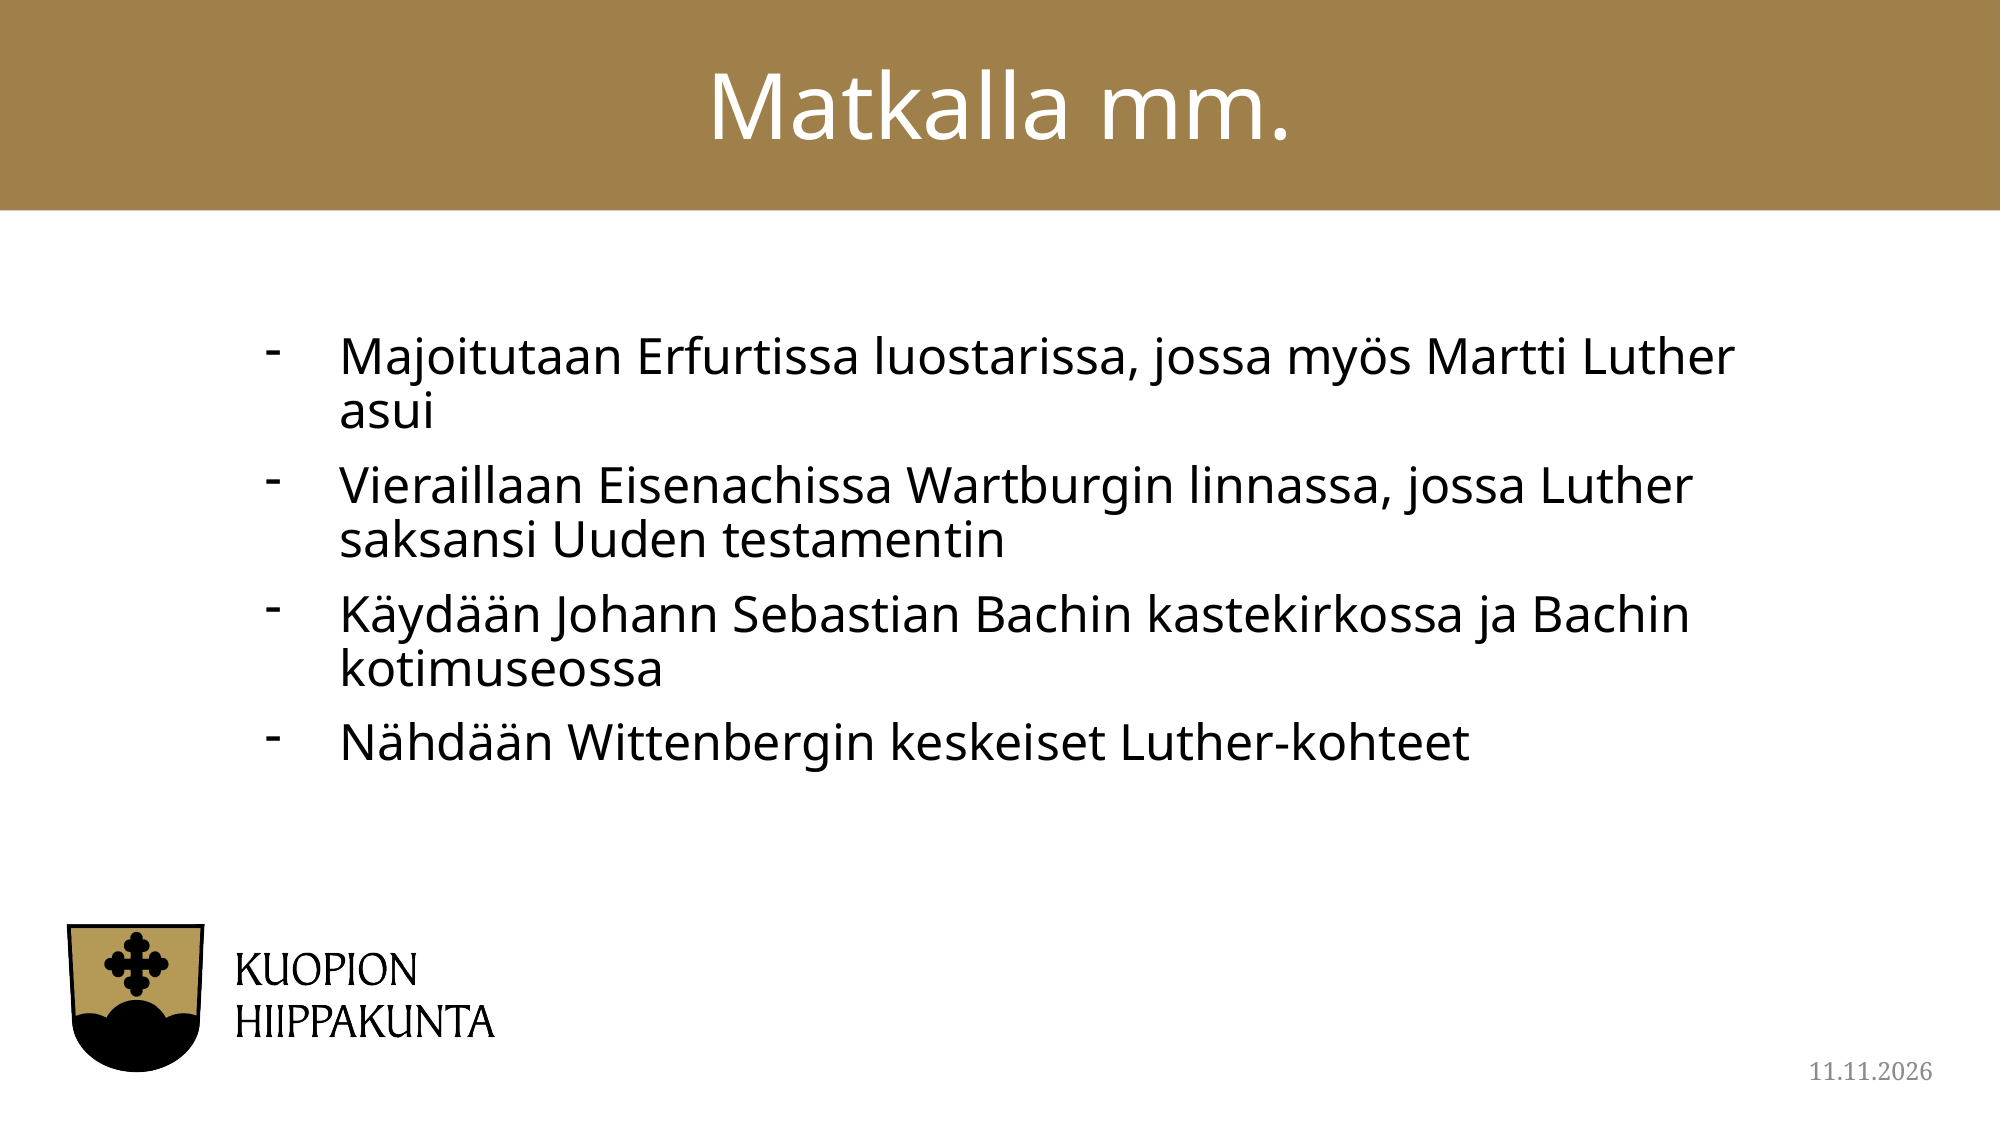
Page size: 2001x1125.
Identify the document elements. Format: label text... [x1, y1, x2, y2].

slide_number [1498, 1042, 1949, 1103]
subtitle Majoitutaan Erfurtissa luostarissa, jossa myös Martti Luther asui Vieraillaan Eisenachissa Wartburgin linnassa, jossa Luther saksansi Uuden testamentin Käydään Johann Sebastian Bachin kastekirkossa ja Bachin kotimuseossa Nähdään Wittenbergin keskeiset Luther-kohteet [249, 323, 1767, 860]
picture [33, 892, 527, 1103]
title Matkalla mm. [249, 42, 1750, 178]
